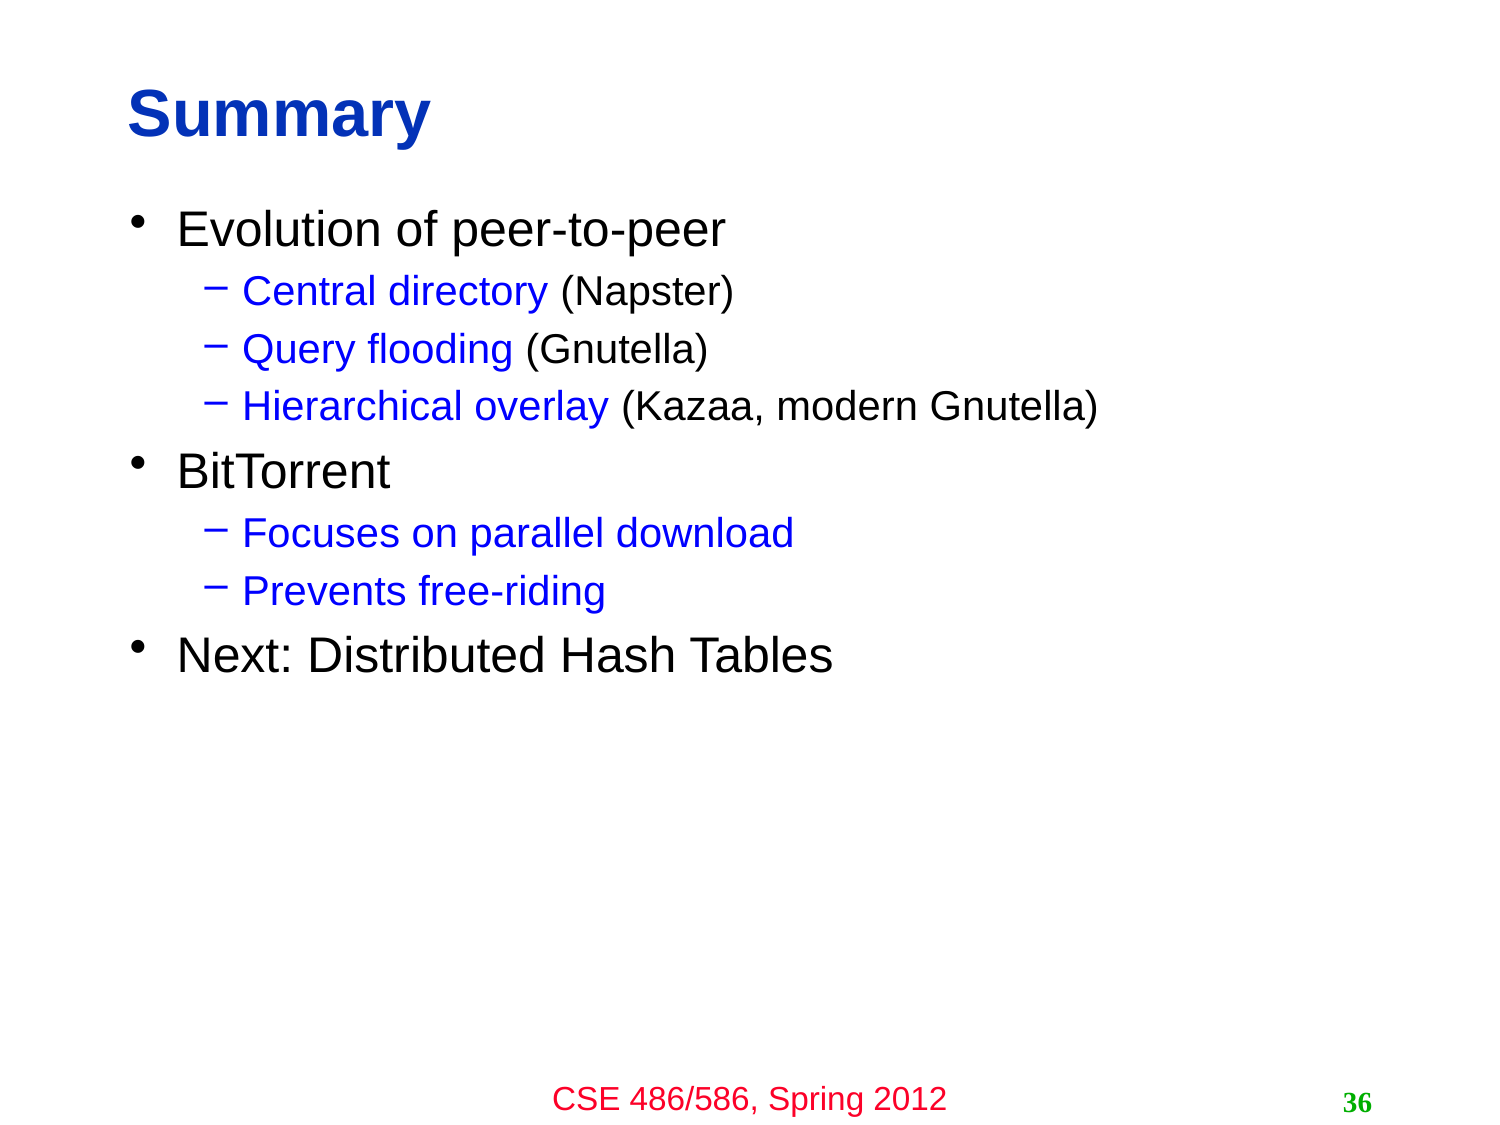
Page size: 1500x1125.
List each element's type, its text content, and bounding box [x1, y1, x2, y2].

list Evolution of peer-to-peer Central directory (Napster) Query flooding (Gnutella) Hierarchical overlay (Kazaa, modern Gnutella) BitTorrent Focuses on parallel download Prevents free-riding Next: Distributed Hash Tables [114, 195, 1376, 1005]
title Summary [112, 53, 1310, 176]
slide_number 36 [1074, 1076, 1388, 1125]
